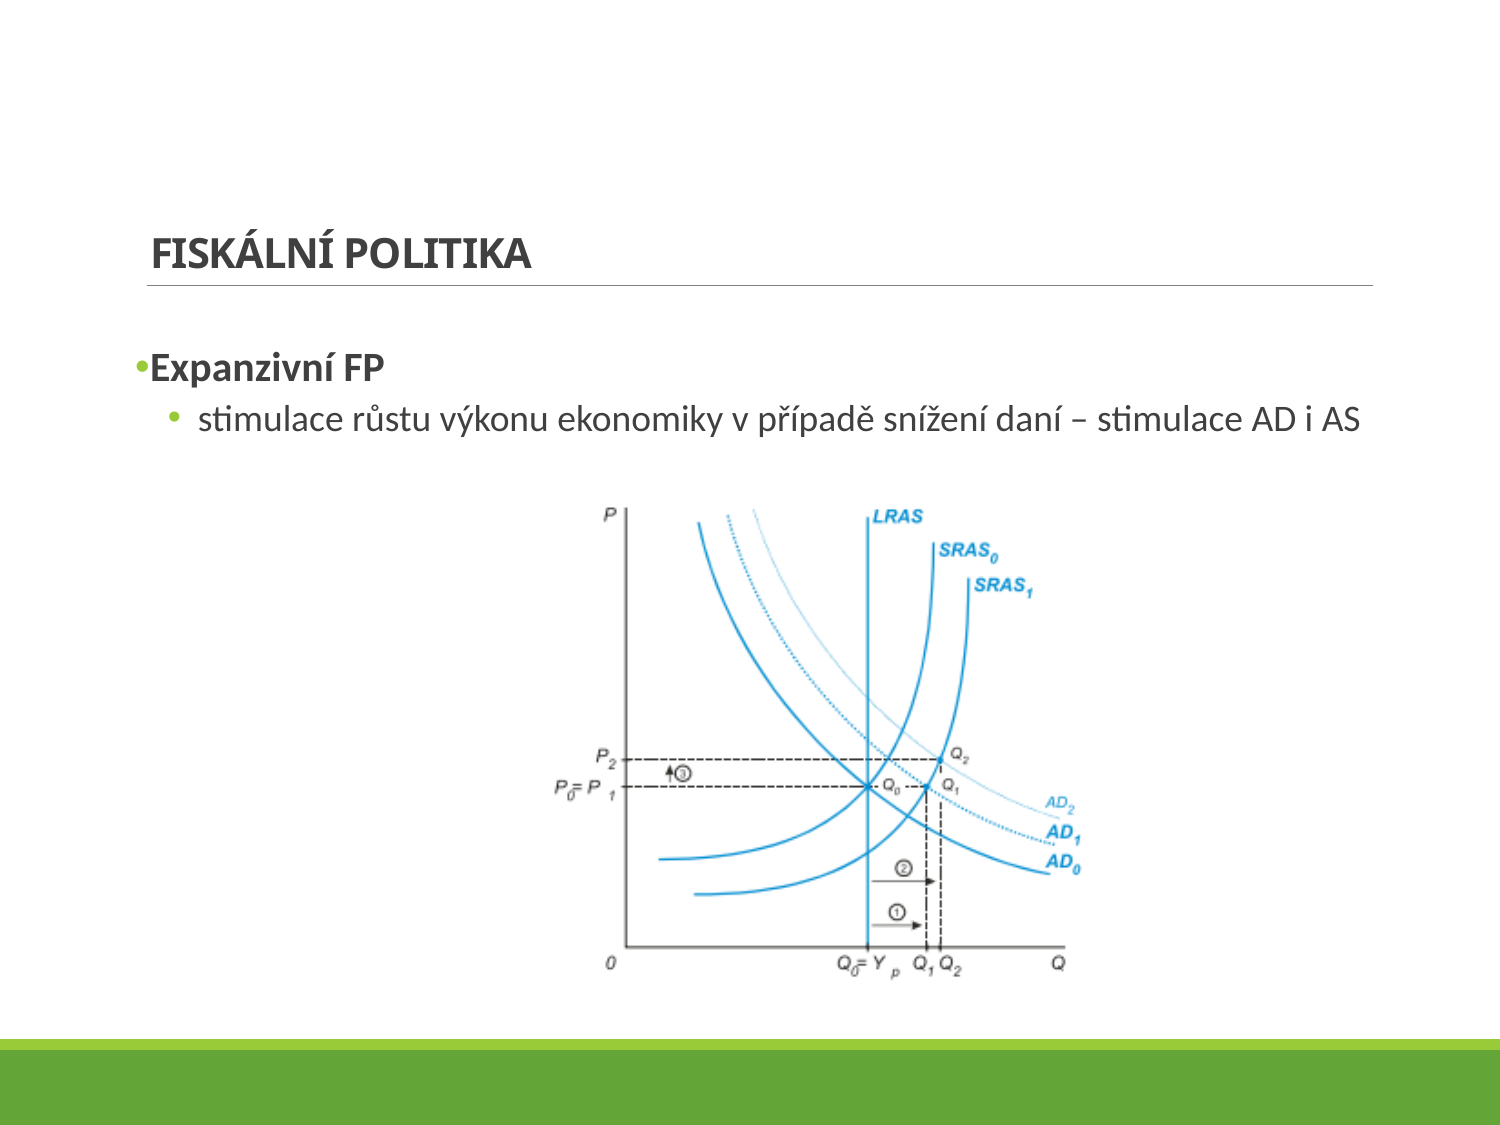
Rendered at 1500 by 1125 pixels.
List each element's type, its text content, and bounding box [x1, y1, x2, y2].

list Expanzivní FP stimulace růstu výkonu ekonomiky v případě snížení daní – stimulace AD i AS [135, 338, 1373, 999]
picture [477, 481, 1153, 989]
title FISKÁLNÍ POLITIKA [135, 47, 1373, 285]
